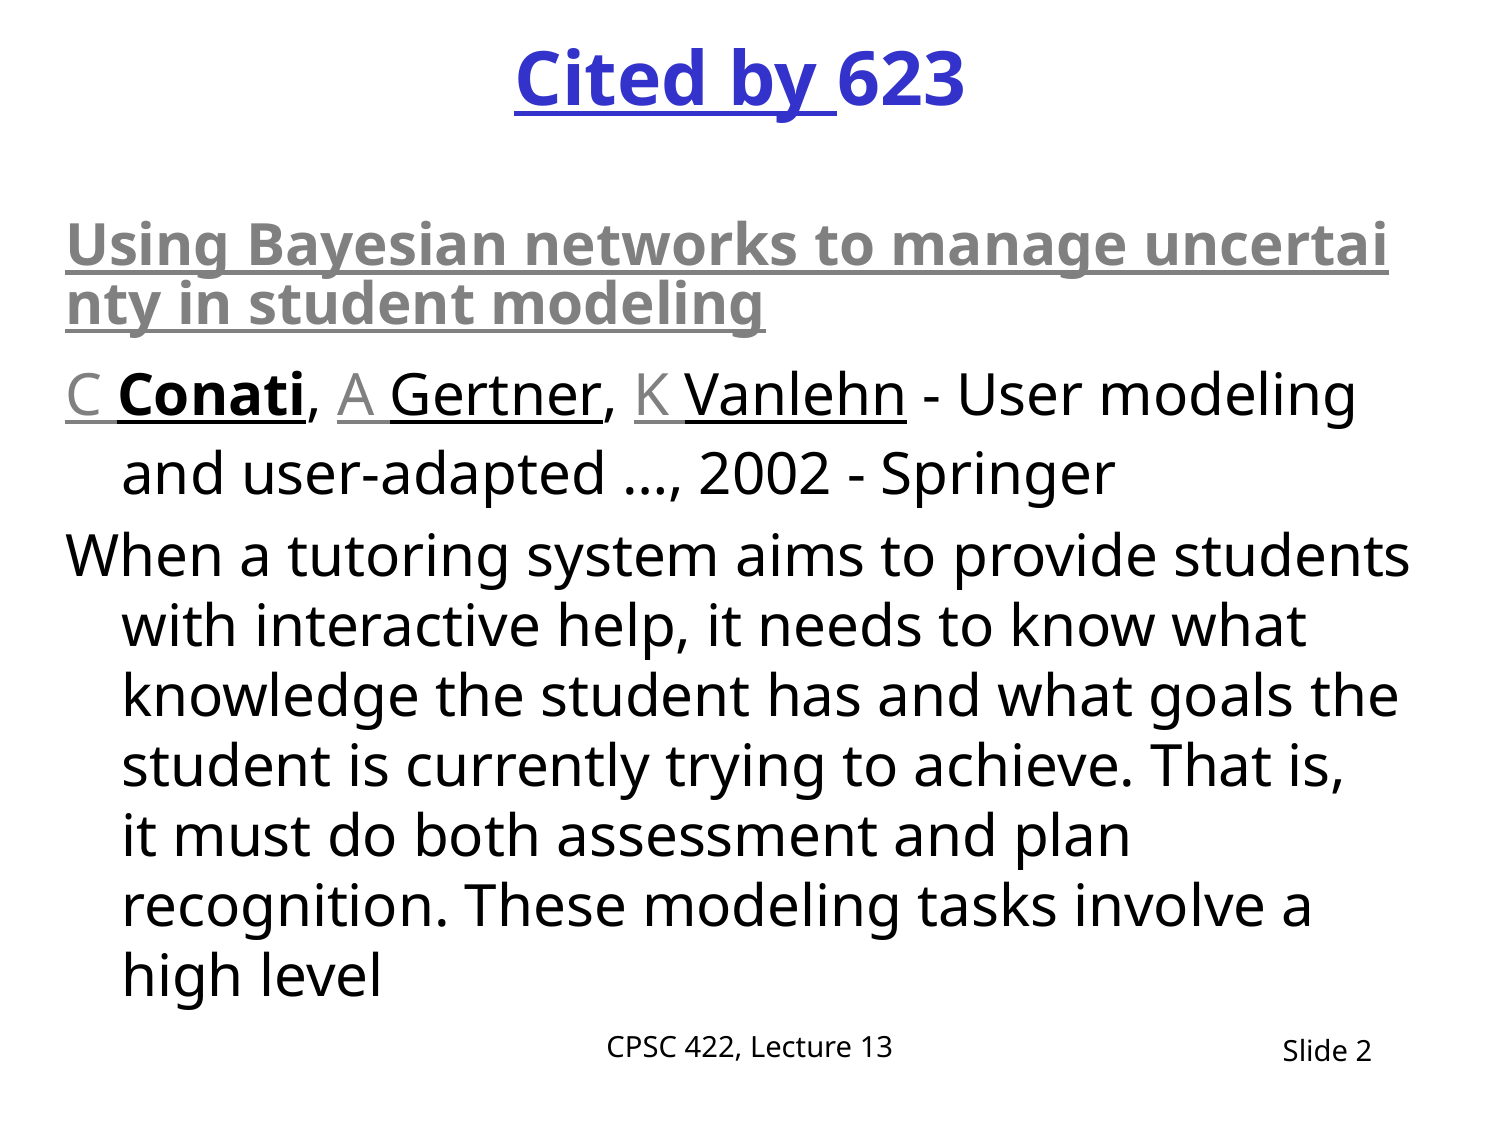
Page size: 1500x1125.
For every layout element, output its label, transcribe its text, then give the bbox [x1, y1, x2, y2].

list Using Bayesian networks to manage uncertainty in student modeling C Conati, A Gertner, K Vanlehn - User modeling and user-adapted …, 2002 - Springer When a tutoring system aims to provide students with interactive help, it needs to know what knowledge the student has and what goals the student is currently trying to achieve. That is, it must do both assessment and plan recognition. These modeling tasks involve a high level [49, 199, 1438, 938]
footer CPSC 422, Lecture 13 [512, 1024, 988, 1101]
slide_number Slide 2 [1074, 1024, 1388, 1101]
title Cited by 623 [49, 24, 1451, 138]
